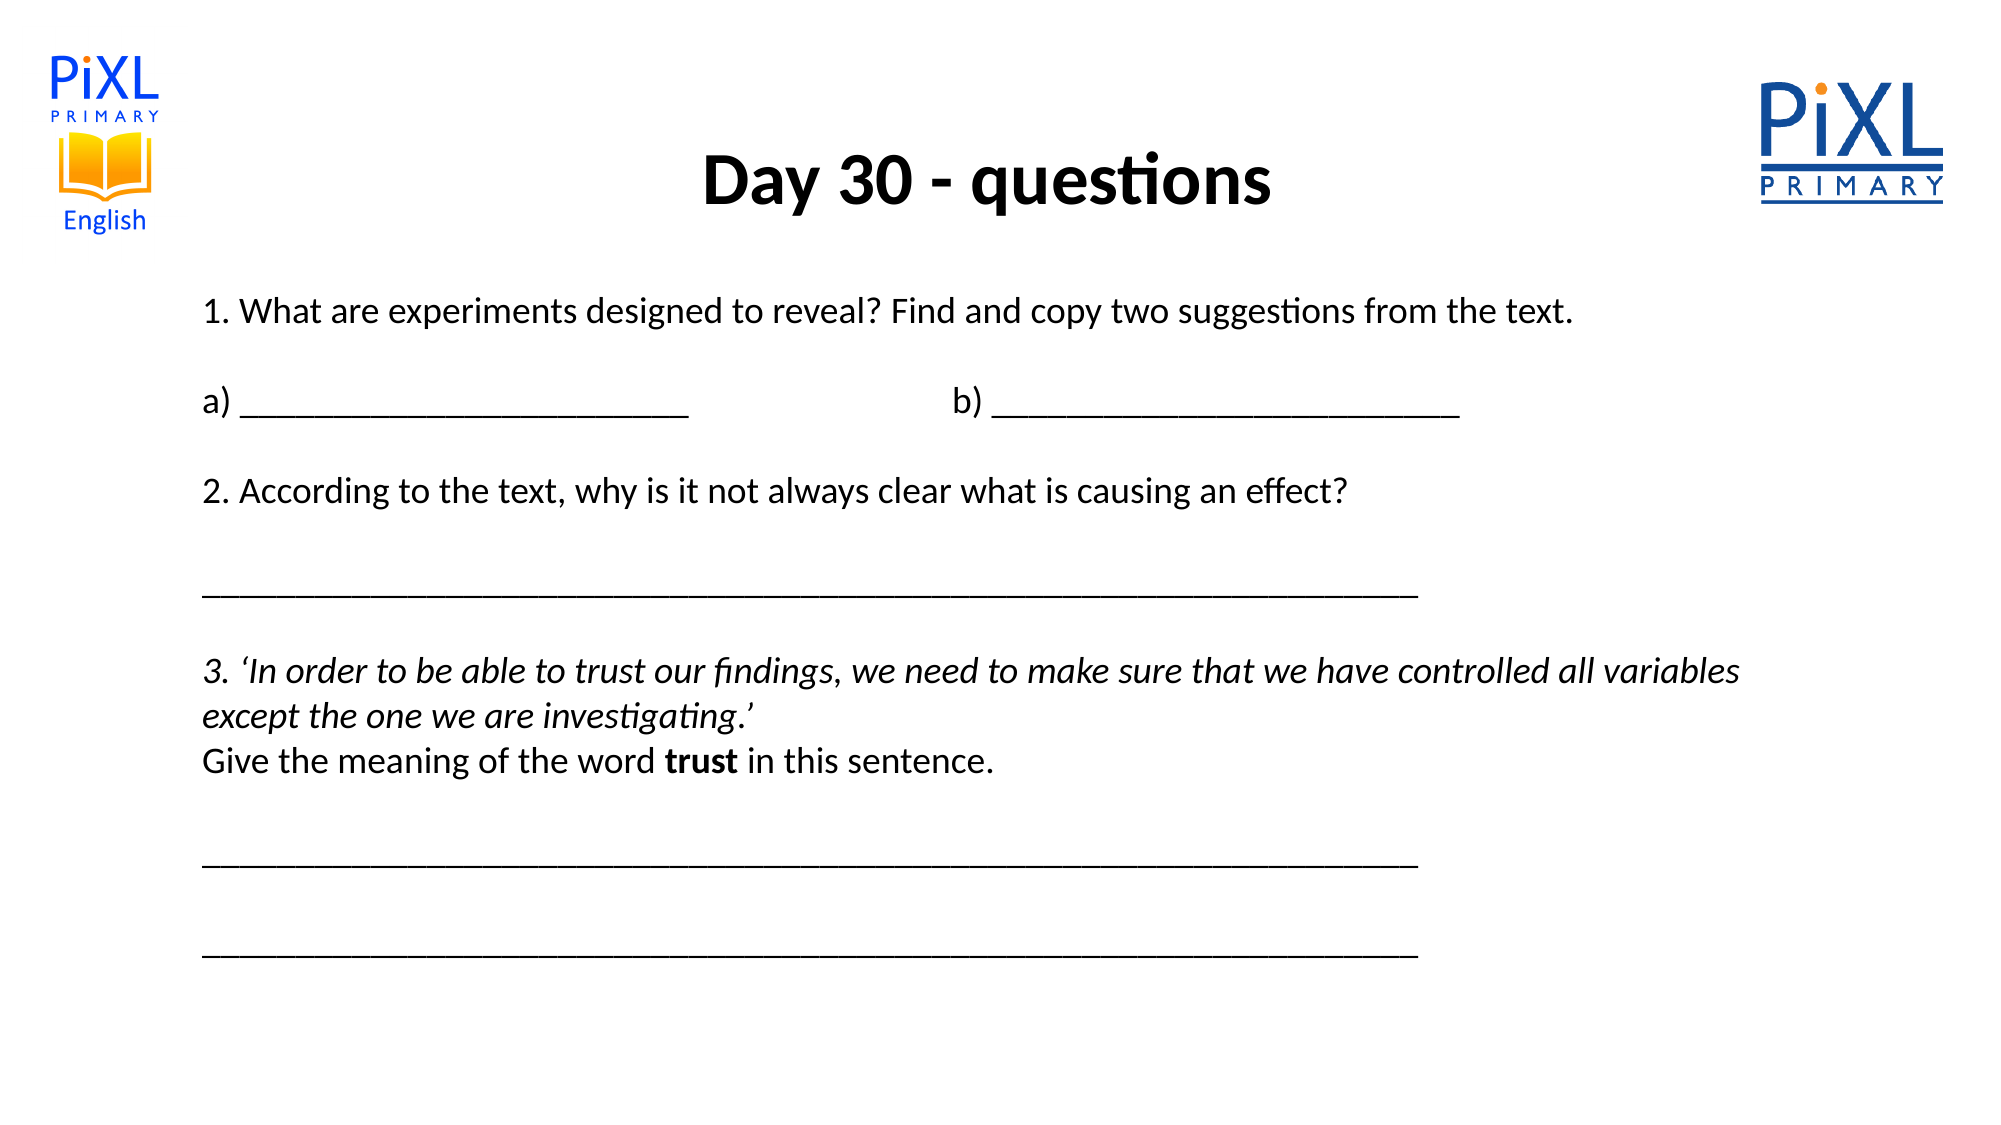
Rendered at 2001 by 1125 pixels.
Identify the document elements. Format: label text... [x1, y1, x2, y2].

text_box Day 30 - questions [687, 121, 1288, 227]
picture [1761, 82, 1943, 204]
picture [22, 26, 188, 264]
text_box 1. What are experiments designed to reveal? Find and copy two suggestions from the text. a) ________________________ b) _________________________ 2. According to the text, why is it not always clear what is causing an effect? _________________________________________________________________ 3. ‘In order to be able to trust our findings, we need to make sure that we have controlled all variables except the one we are investigating.’ Give the meaning of the word trust in this sentence. _________________________________________________________________ _________________________________________________________________ [187, 278, 1812, 1014]
